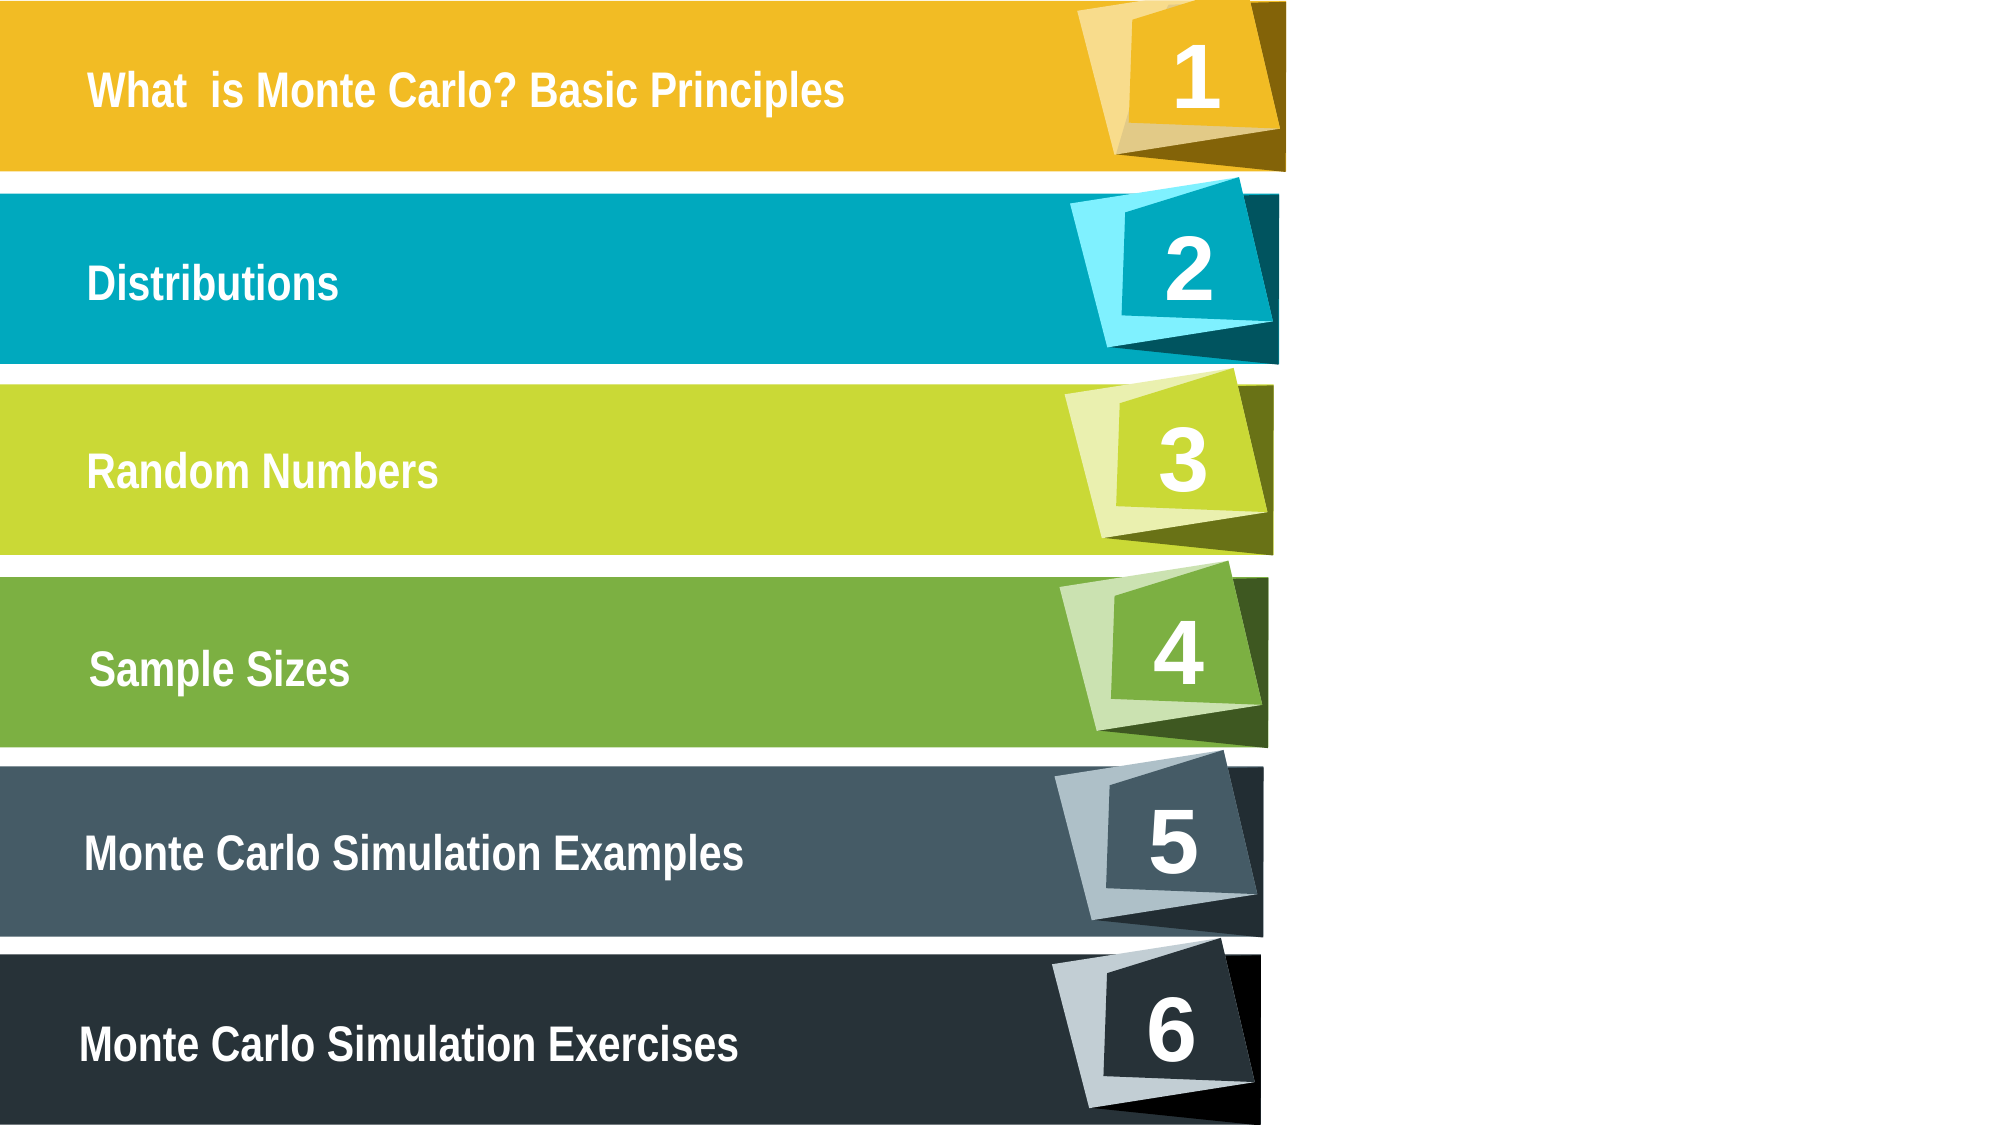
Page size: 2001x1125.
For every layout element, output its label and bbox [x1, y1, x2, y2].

text_box [0, 0, 1287, 172]
text_box [0, 367, 1274, 556]
text_box [0, 177, 1280, 365]
text_box [0, 560, 1269, 1125]
